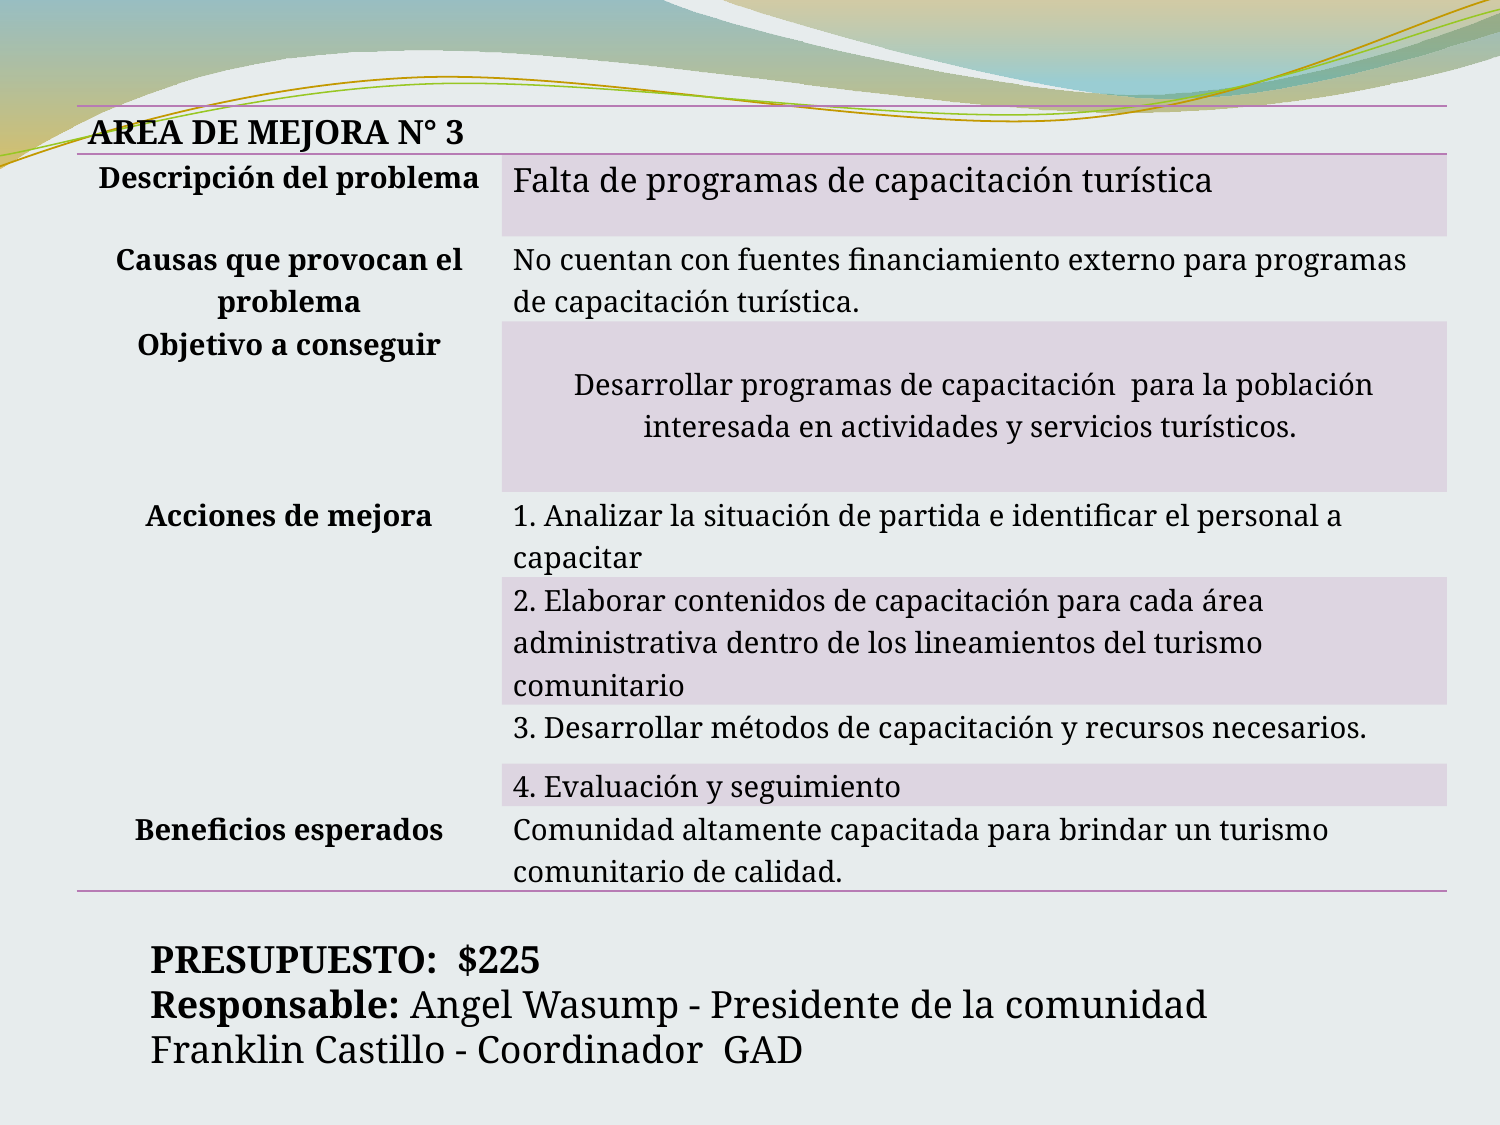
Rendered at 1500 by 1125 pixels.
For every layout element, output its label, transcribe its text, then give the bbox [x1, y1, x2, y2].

table_cell 2. Elaborar contenidos de capacitación para cada área administrativa dentro de los lineamientos del turismo comunitario [502, 577, 1447, 705]
table_cell No cuentan con fuentes financiamiento externo para programas de capacitación turística. [502, 236, 1447, 321]
table_cell 1. Analizar la situación de partida e identificar el personal a capacitar [502, 492, 1447, 577]
table_cell Causas que provocan el problema [77, 236, 502, 321]
table_cell Acciones de mejora [77, 492, 502, 806]
table_header AREA DE MEJORA N° 3 [77, 107, 1447, 153]
table_cell Desarrollar programas de capacitación para la población interesada en actividades y servicios turísticos. [502, 321, 1447, 492]
table_cell Beneficios esperados [77, 806, 502, 890]
table_cell Objetivo a conseguir [77, 321, 502, 492]
table_cell 3. Desarrollar métodos de capacitación y recursos necesarios. [502, 705, 1447, 764]
table_cell Descripción del problema [77, 155, 502, 236]
table_cell Comunidad altamente capacitada para brindar un turismo comunitario de calidad. [502, 806, 1447, 890]
text_box PRESUPUESTO: $225 Responsable: Angel Wasump - Presidente de la comunidad Franklin Castillo - Coordinador GAD [135, 928, 1376, 1079]
table_cell 4. Evaluación y seguimiento [502, 764, 1447, 806]
table_cell Falta de programas de capacitación turística [502, 155, 1447, 236]
